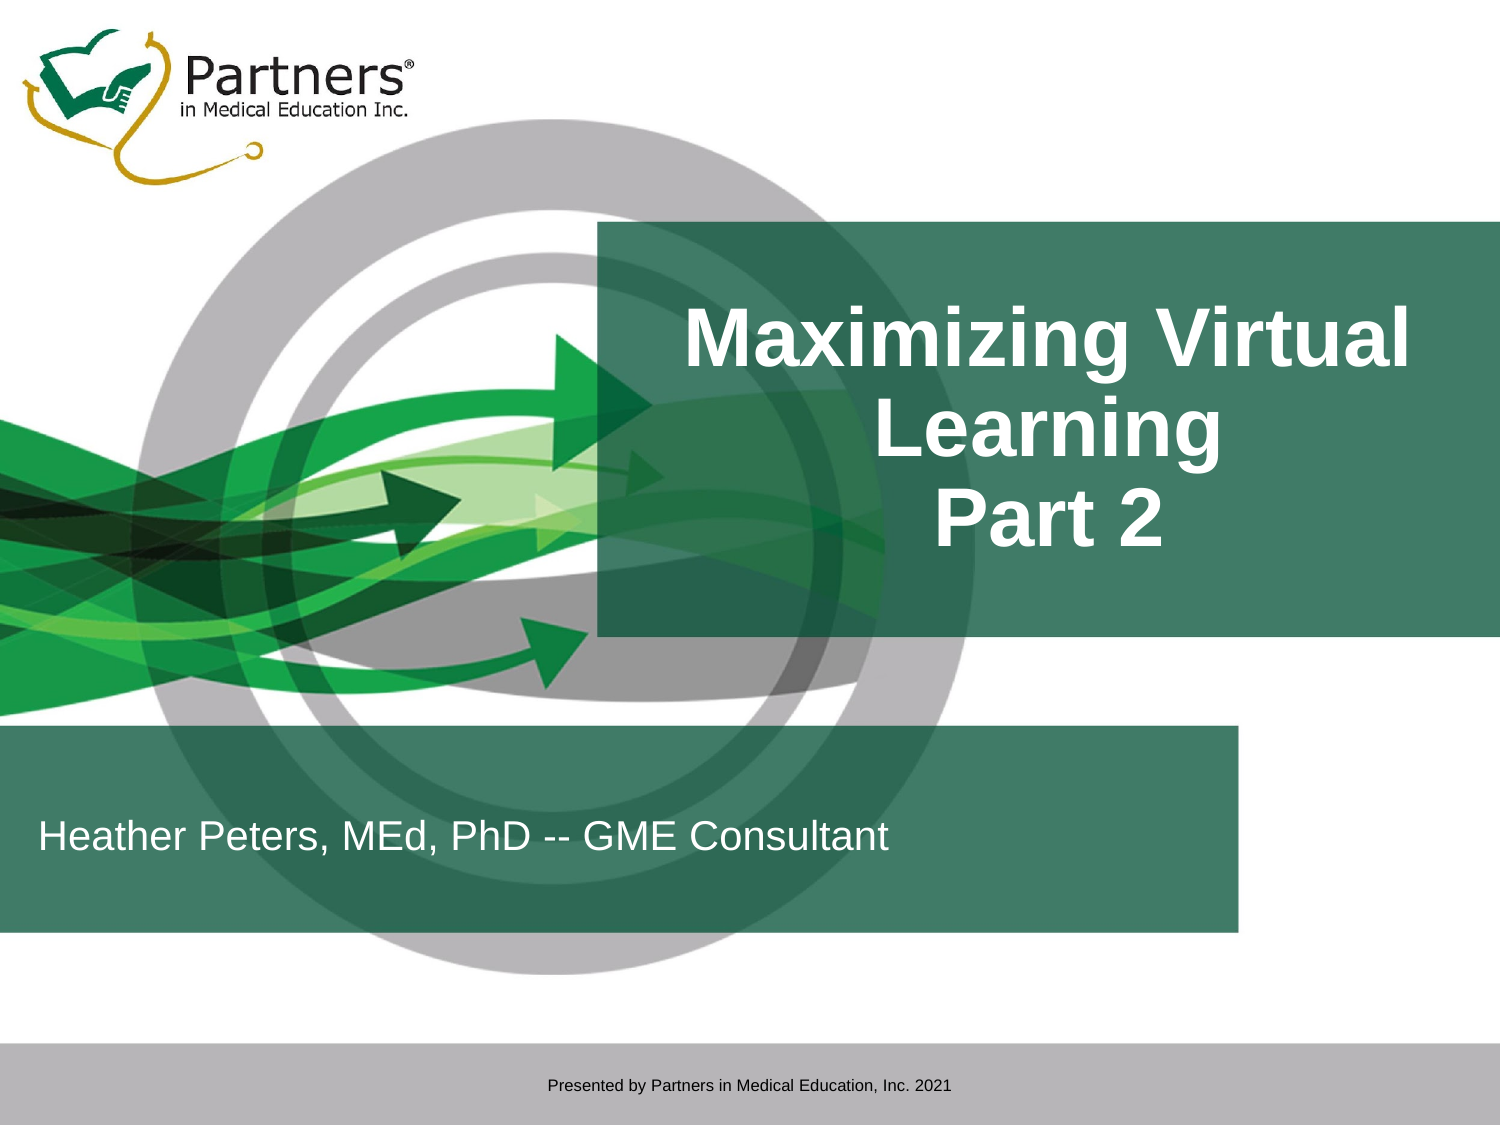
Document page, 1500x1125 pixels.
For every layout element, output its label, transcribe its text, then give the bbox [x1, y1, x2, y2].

picture [0, 0, 1500, 1125]
footer Presented by Partners in Medical Education, Inc. 2021 [496, 1054, 1004, 1115]
subtitle Heather Peters, MEd, PhD -- GME Consultant [22, 745, 1212, 929]
title Maximizing Virtual Learning Part 2 [617, 233, 1481, 626]
